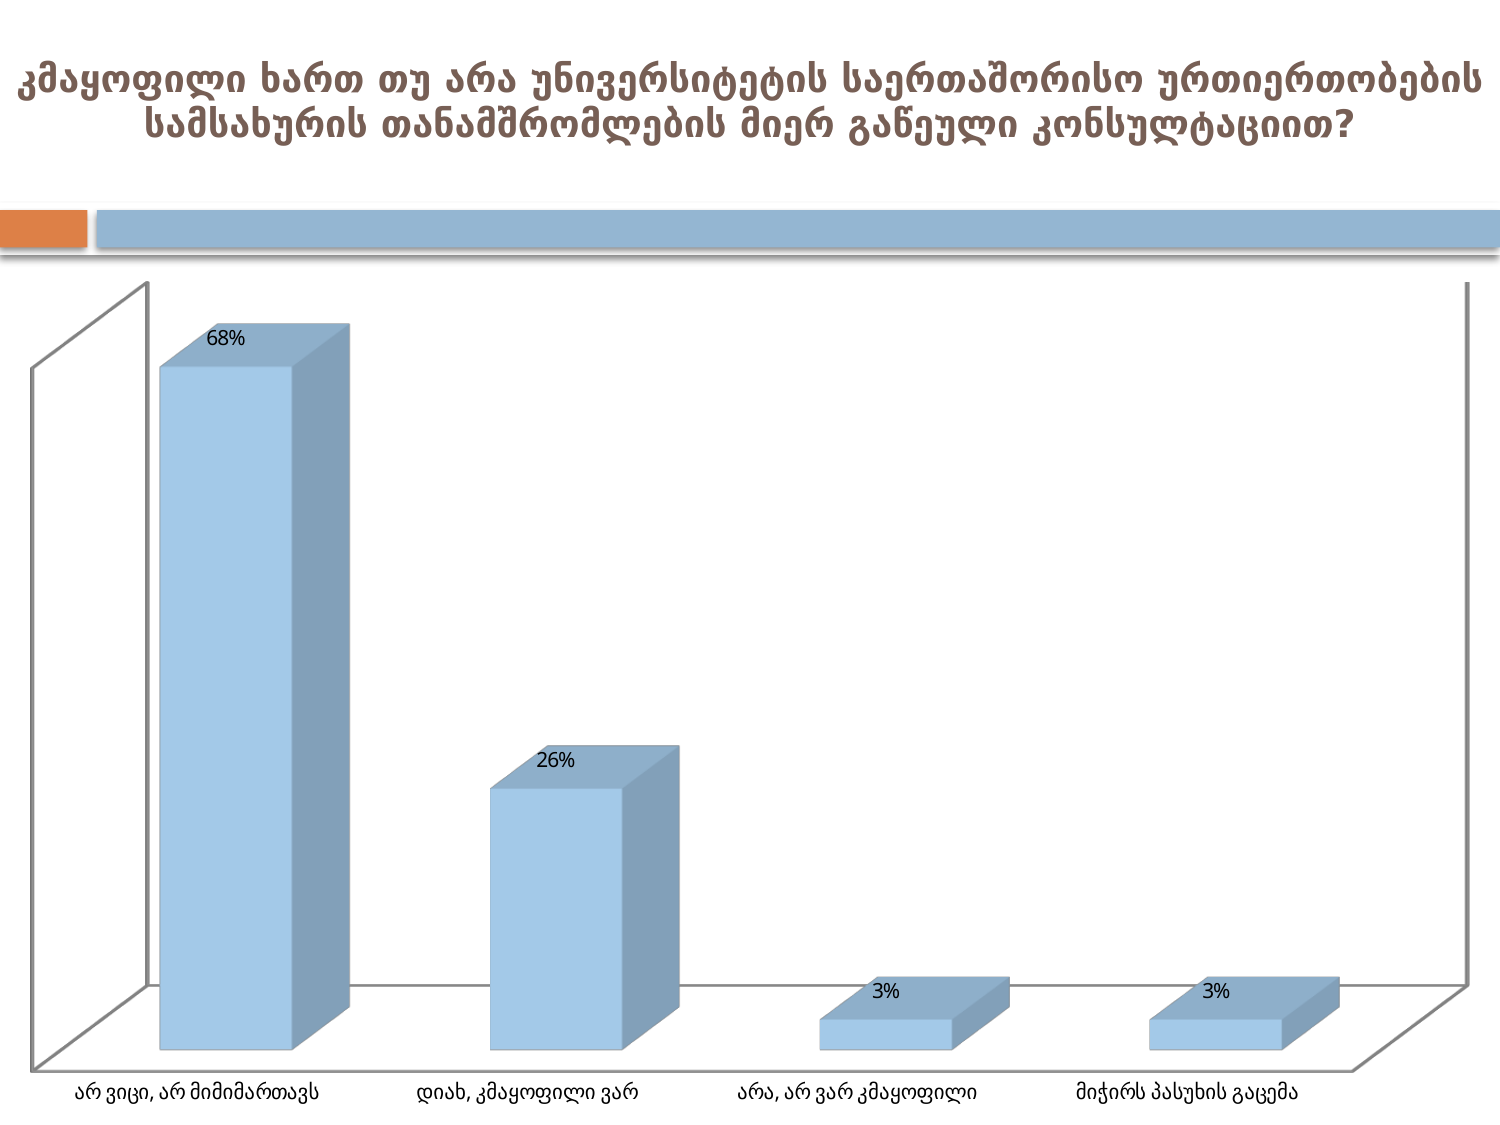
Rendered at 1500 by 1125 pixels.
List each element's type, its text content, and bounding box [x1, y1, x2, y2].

chart [0, 262, 1500, 1125]
title კმაყოფილი ხართ თუ არა უნივერსიტეტის საერთაშორისო ურთიერთობების სამსახურის თანამშრომლების მიერ გაწეული კონსულტაციით? [0, 0, 1500, 200]
